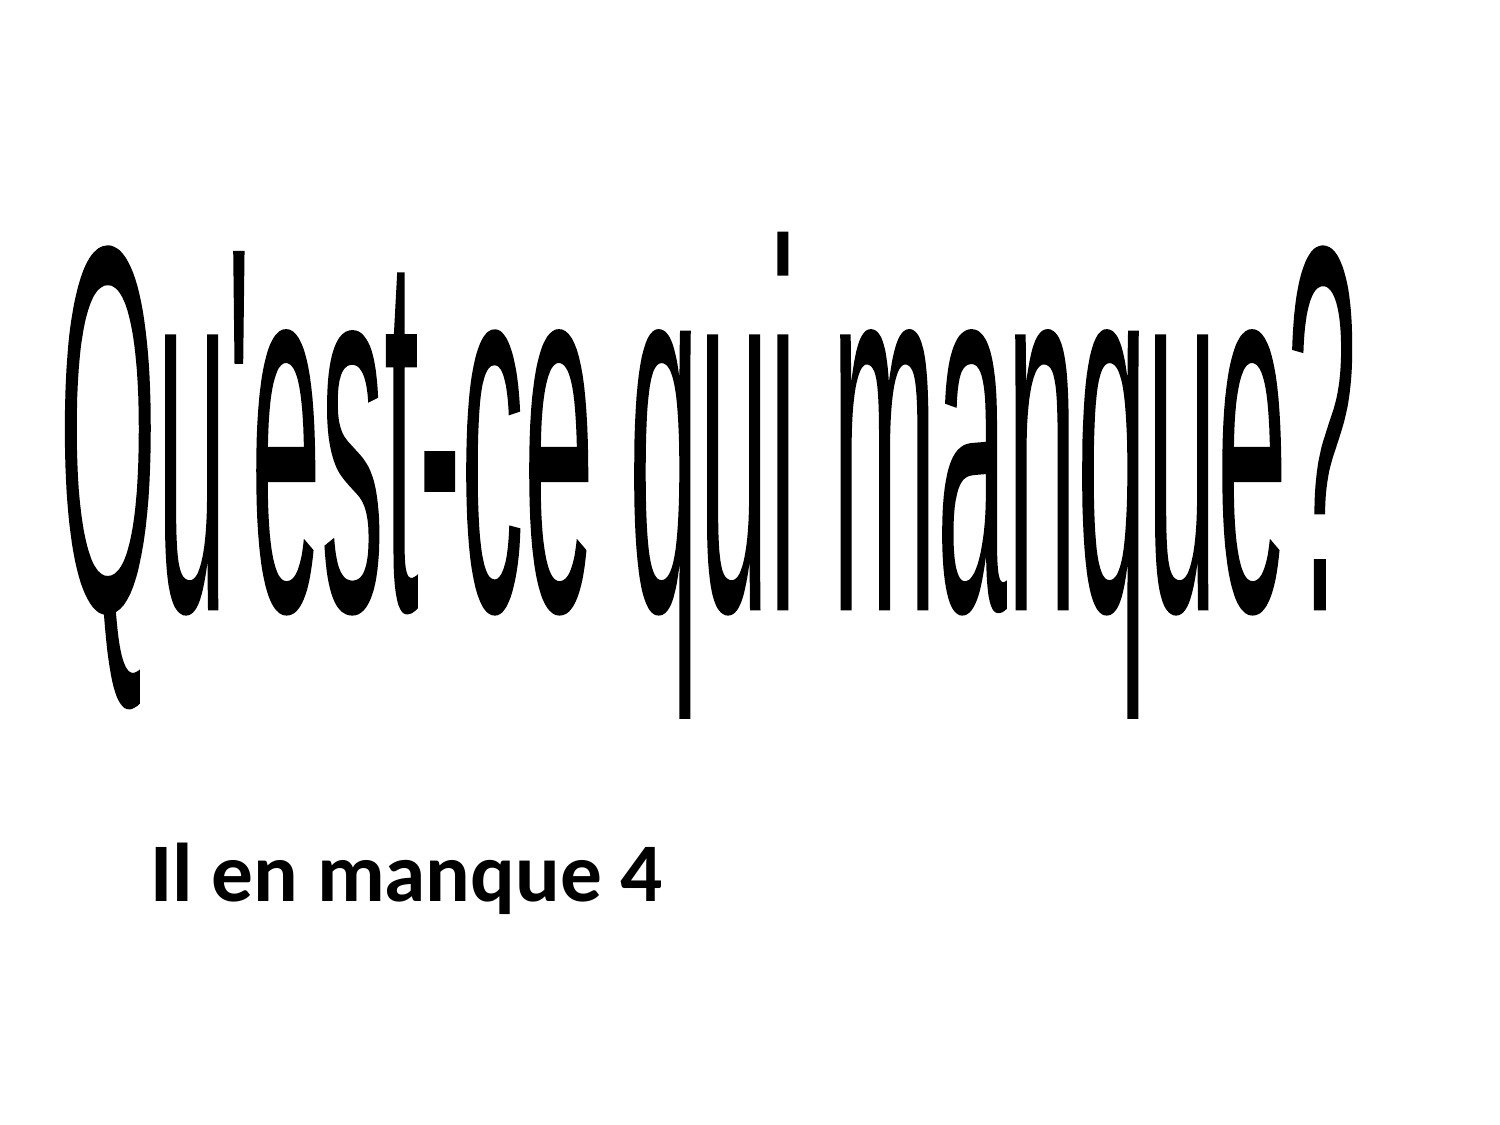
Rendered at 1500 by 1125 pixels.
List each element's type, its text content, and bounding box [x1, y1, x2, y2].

text_box Il en manque 4 [135, 810, 1235, 926]
